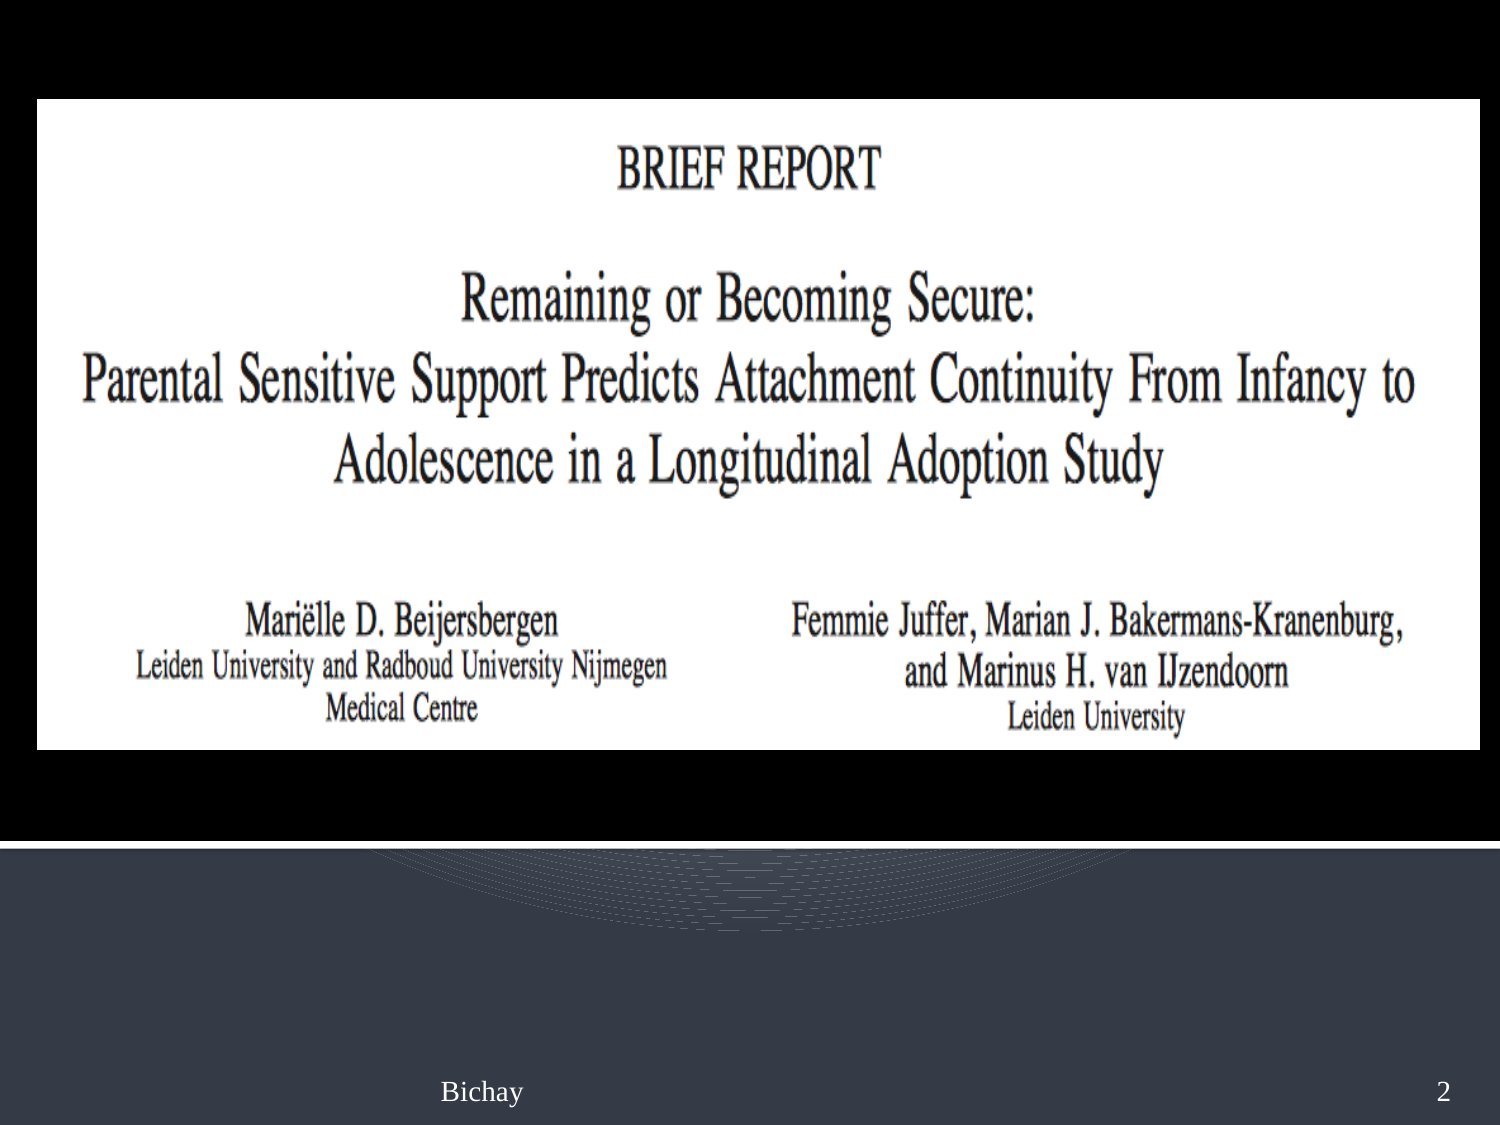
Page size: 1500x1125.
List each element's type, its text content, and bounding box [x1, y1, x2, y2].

picture [37, 99, 1480, 750]
footer Bichay [433, 1062, 1337, 1108]
slide_number 2 [1345, 1062, 1467, 1108]
